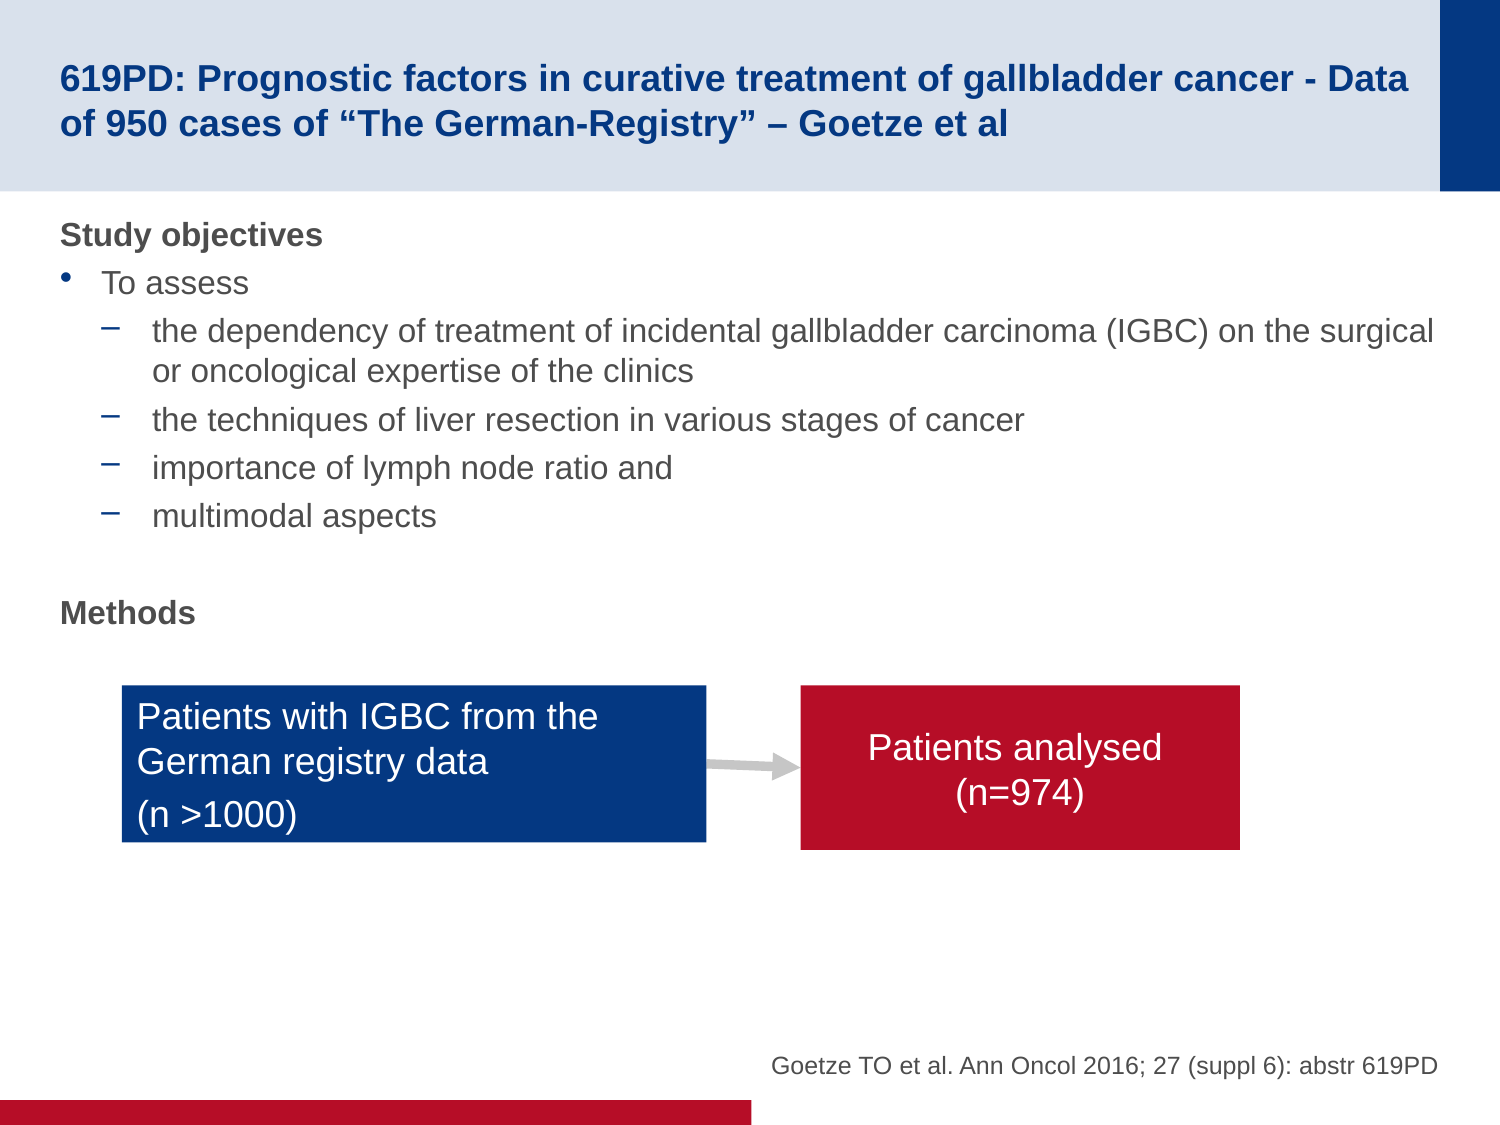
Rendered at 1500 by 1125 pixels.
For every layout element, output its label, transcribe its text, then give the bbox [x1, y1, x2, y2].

list Study objectives To assess the dependency of treatment of incidental gallbladder carcinoma (IGBC) on the surgical or oncological expertise of the clinics the techniques of liver resection in various stages of cancer importance of lymph node ratio and multimodal aspects Methods [59, 205, 1441, 985]
list Goetze TO et al. Ann Oncol 2016; 27 (suppl 6): abstr 619PD [712, 999, 1441, 1080]
text_box Patients with IGBC from the German registry data (n >1000) [121, 685, 707, 843]
title 619PD: Prognostic factors in curative treatment of gallbladder cancer - Data of 950 cases of “The German-Registry” – Goetze et al [59, 29, 1412, 162]
text_box Patients analysed (n=974) [800, 685, 1240, 850]
